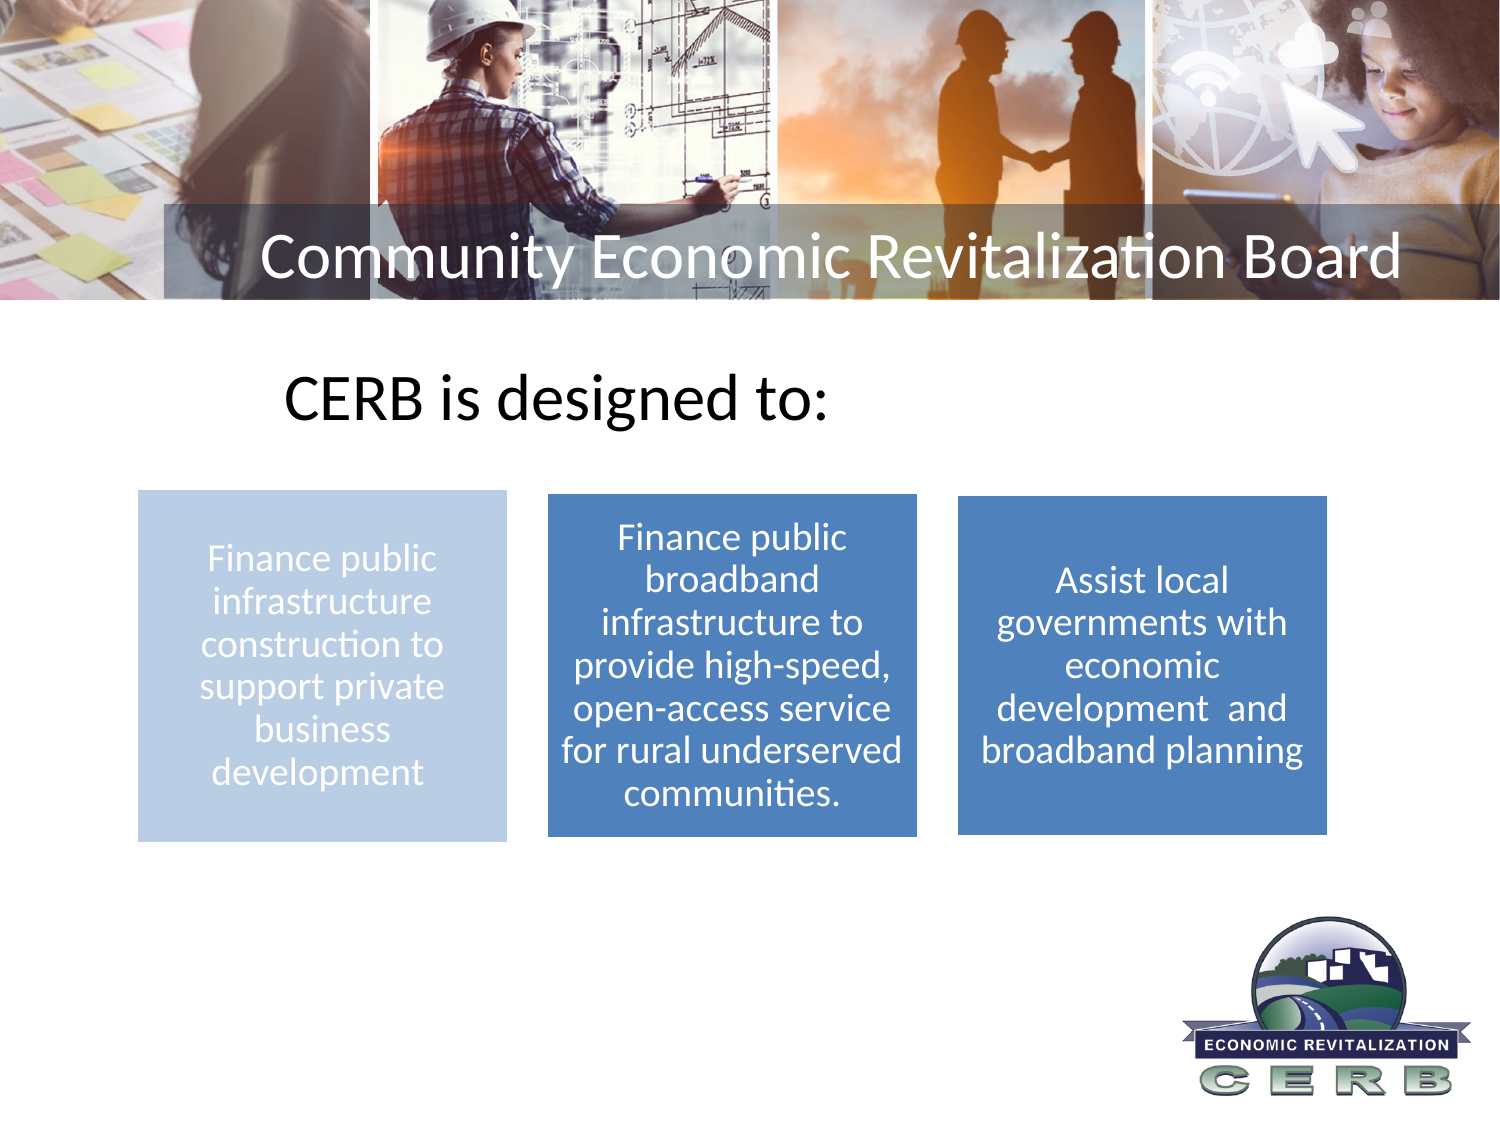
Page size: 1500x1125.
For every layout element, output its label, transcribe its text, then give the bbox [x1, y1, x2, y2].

picture [0, 0, 1500, 300]
picture [1178, 912, 1475, 1100]
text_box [135, 405, 1329, 926]
list CERB is designed to: [0, 362, 1115, 450]
